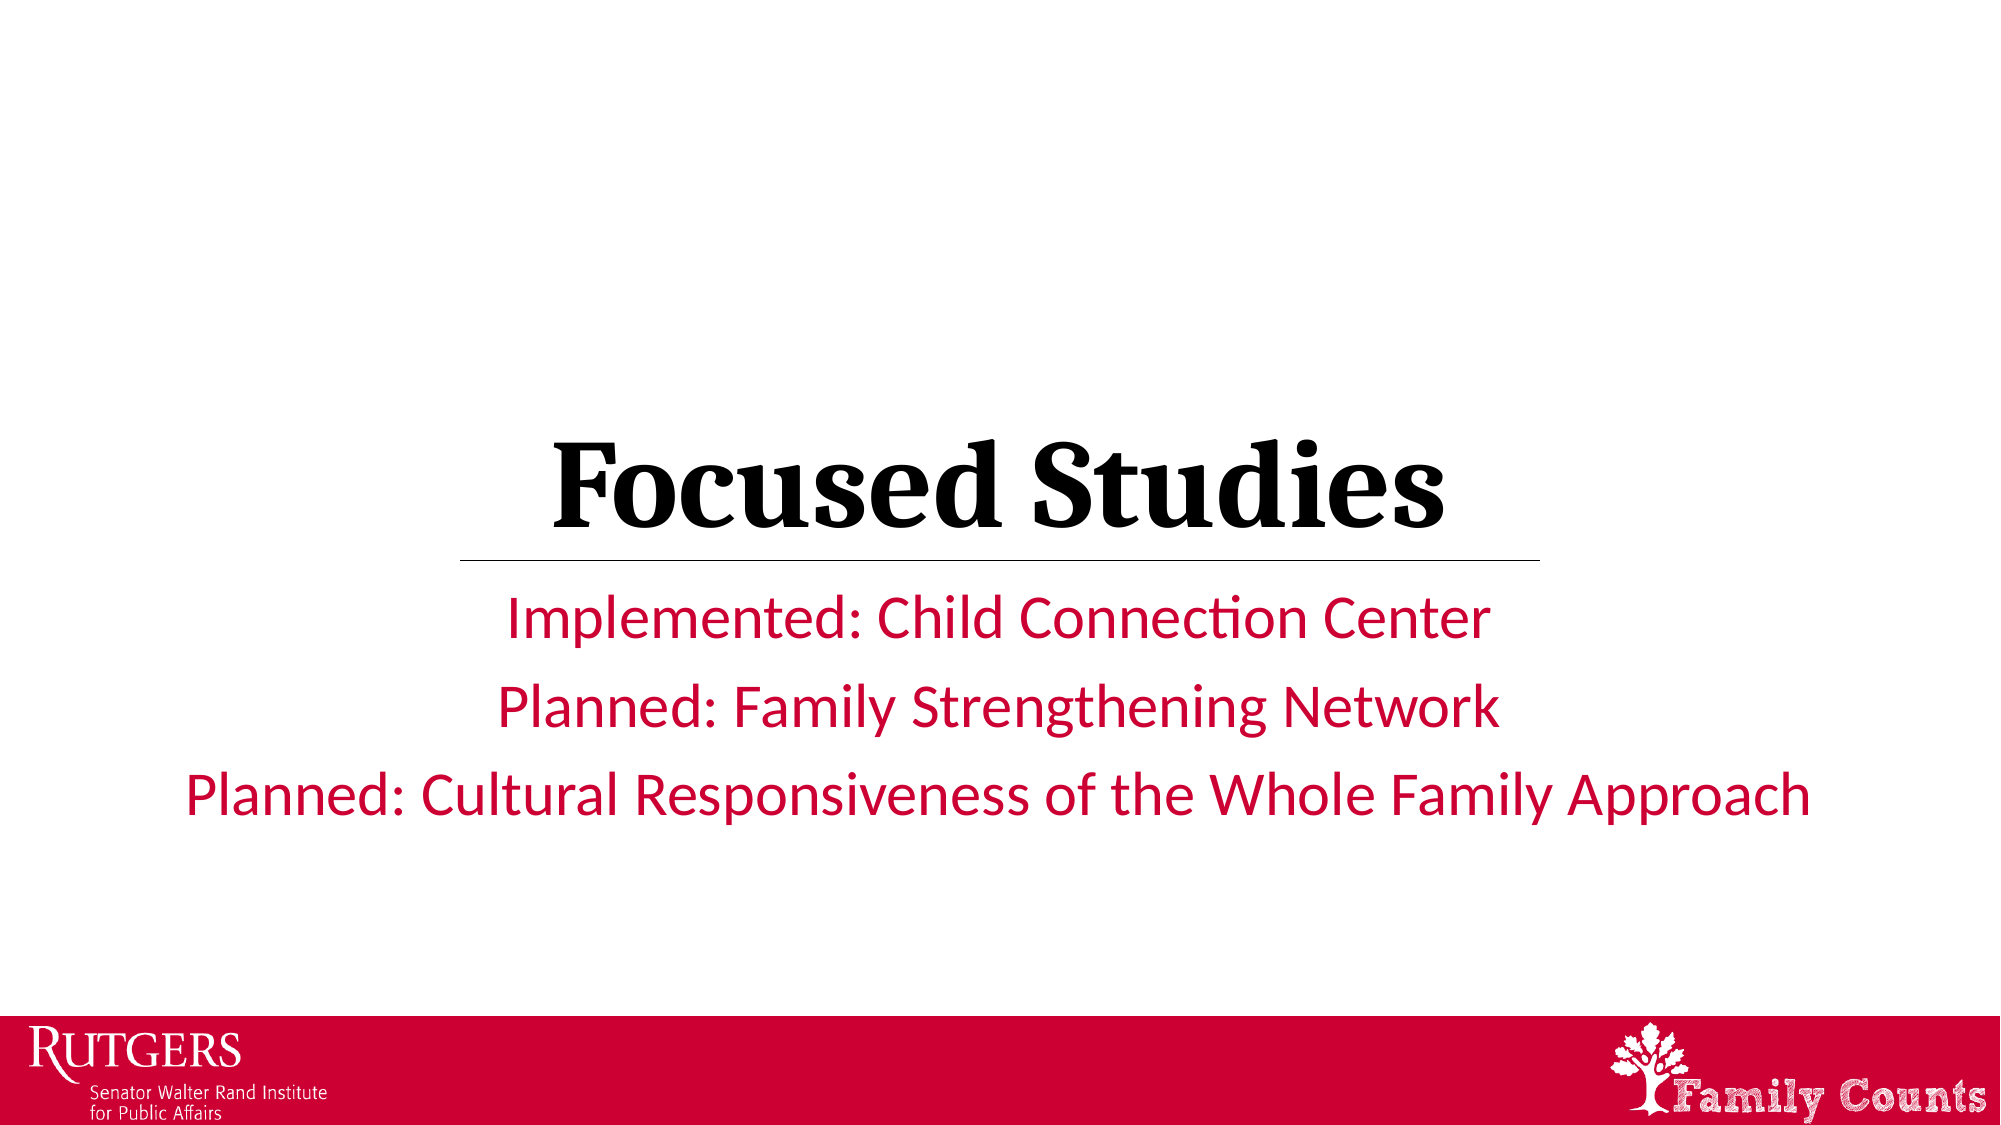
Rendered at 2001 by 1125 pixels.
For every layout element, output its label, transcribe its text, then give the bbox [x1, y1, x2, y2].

picture [1603, 1019, 2000, 1125]
list Implemented: Child Connection Center Planned: Family Strengthening Network Planned: Cultural Responsiveness of the Whole Family Approach [137, 577, 1863, 943]
picture [29, 1026, 327, 1120]
title Focused Studies [396, 409, 1604, 563]
